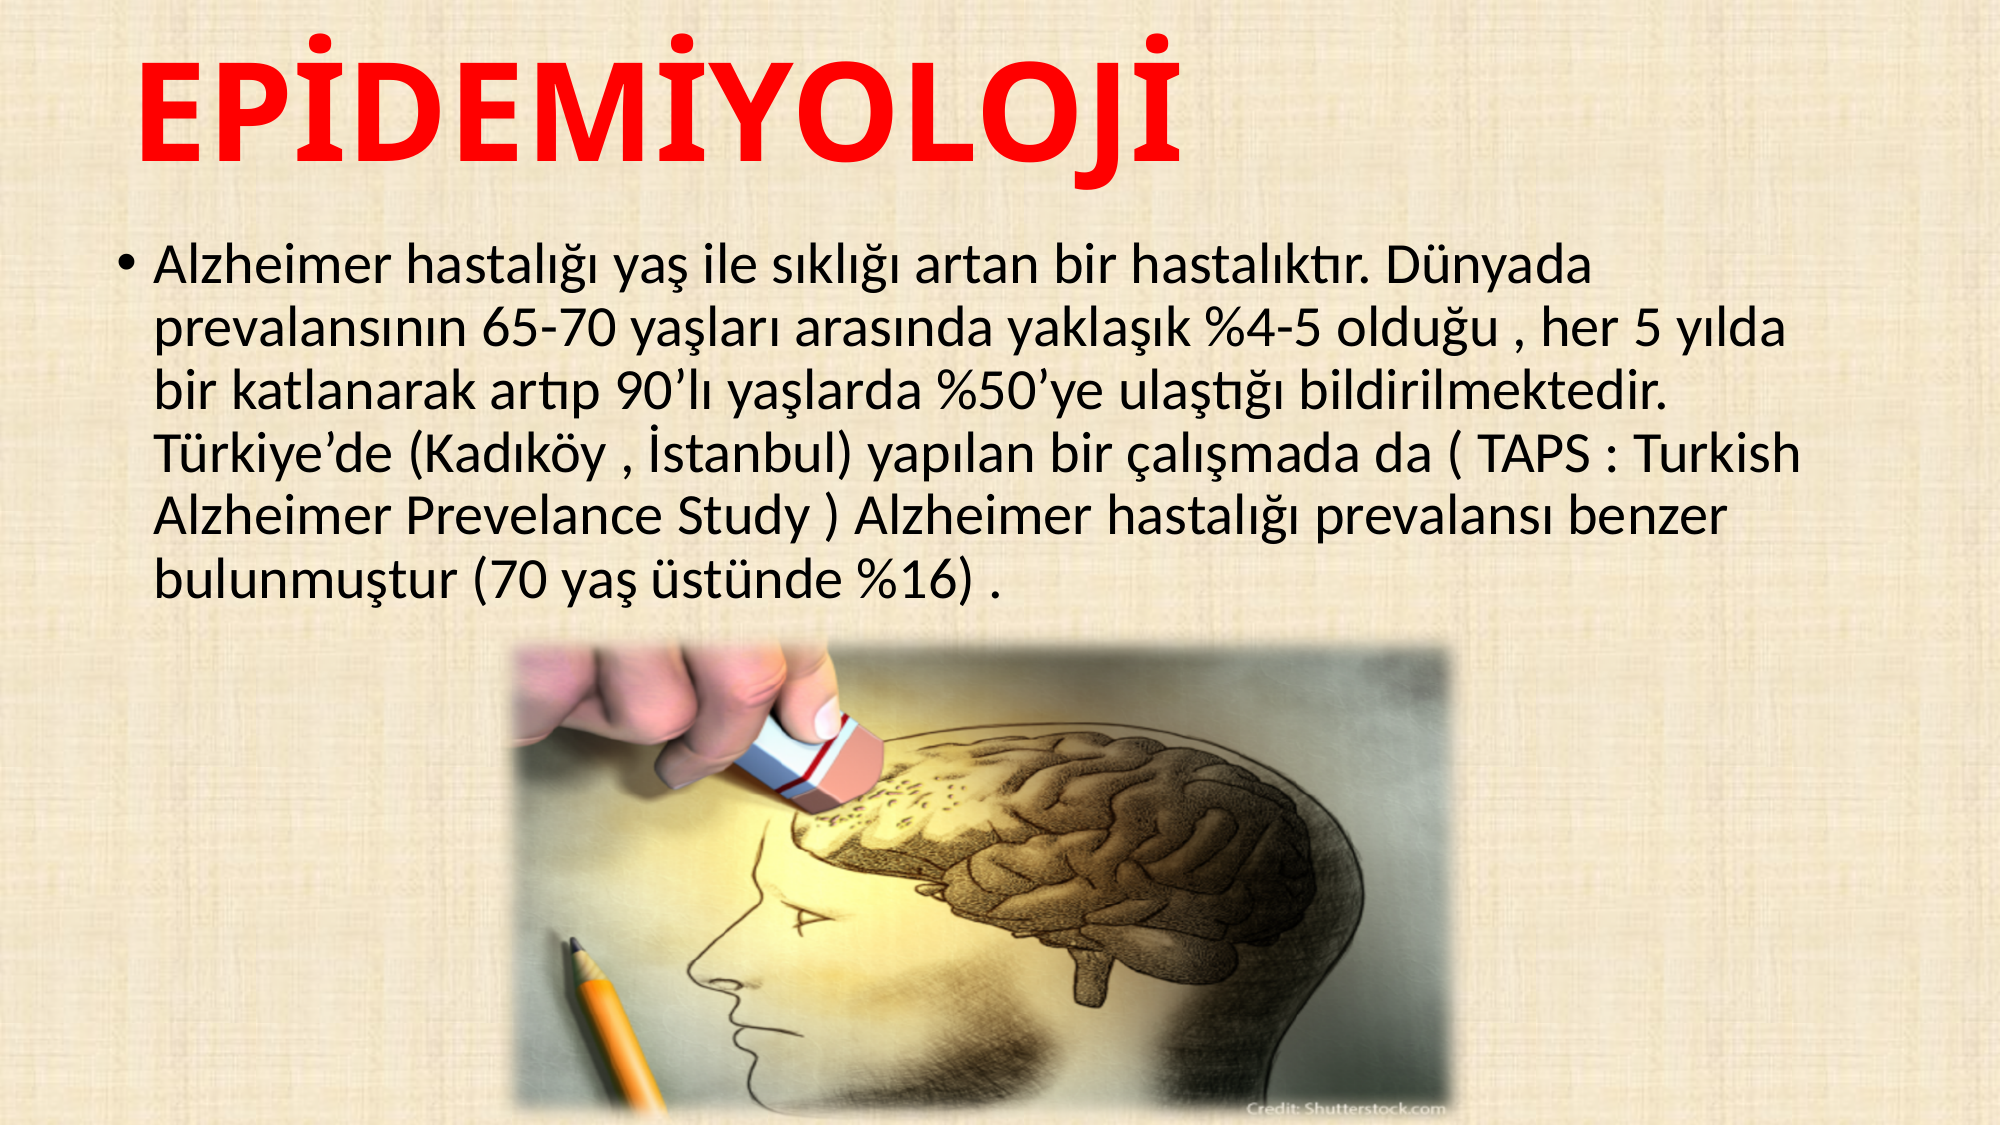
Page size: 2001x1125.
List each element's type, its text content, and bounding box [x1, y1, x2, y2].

list Alzheimer hastalığı yaş ile sıklığı artan bir hastalıktır. Dünyada prevalansının 65-70 yaşları arasında yaklaşık %4-5 olduğu , her 5 yılda bir katlanarak artıp 90’lı yaşlarda %50’ye ulaştığı bildirilmektedir. Türkiye’de (Kadıköy , İstanbul) yapılan bir çalışmada da ( TAPS : Turkish Alzheimer Prevelance Study ) Alzheimer hastalığı prevalansı benzer bulunmuştur (70 yaş üstünde %16) . [101, 225, 1827, 940]
picture [496, 629, 1468, 1125]
title EPİDEMİYOLOJİ [115, 8, 1877, 226]
